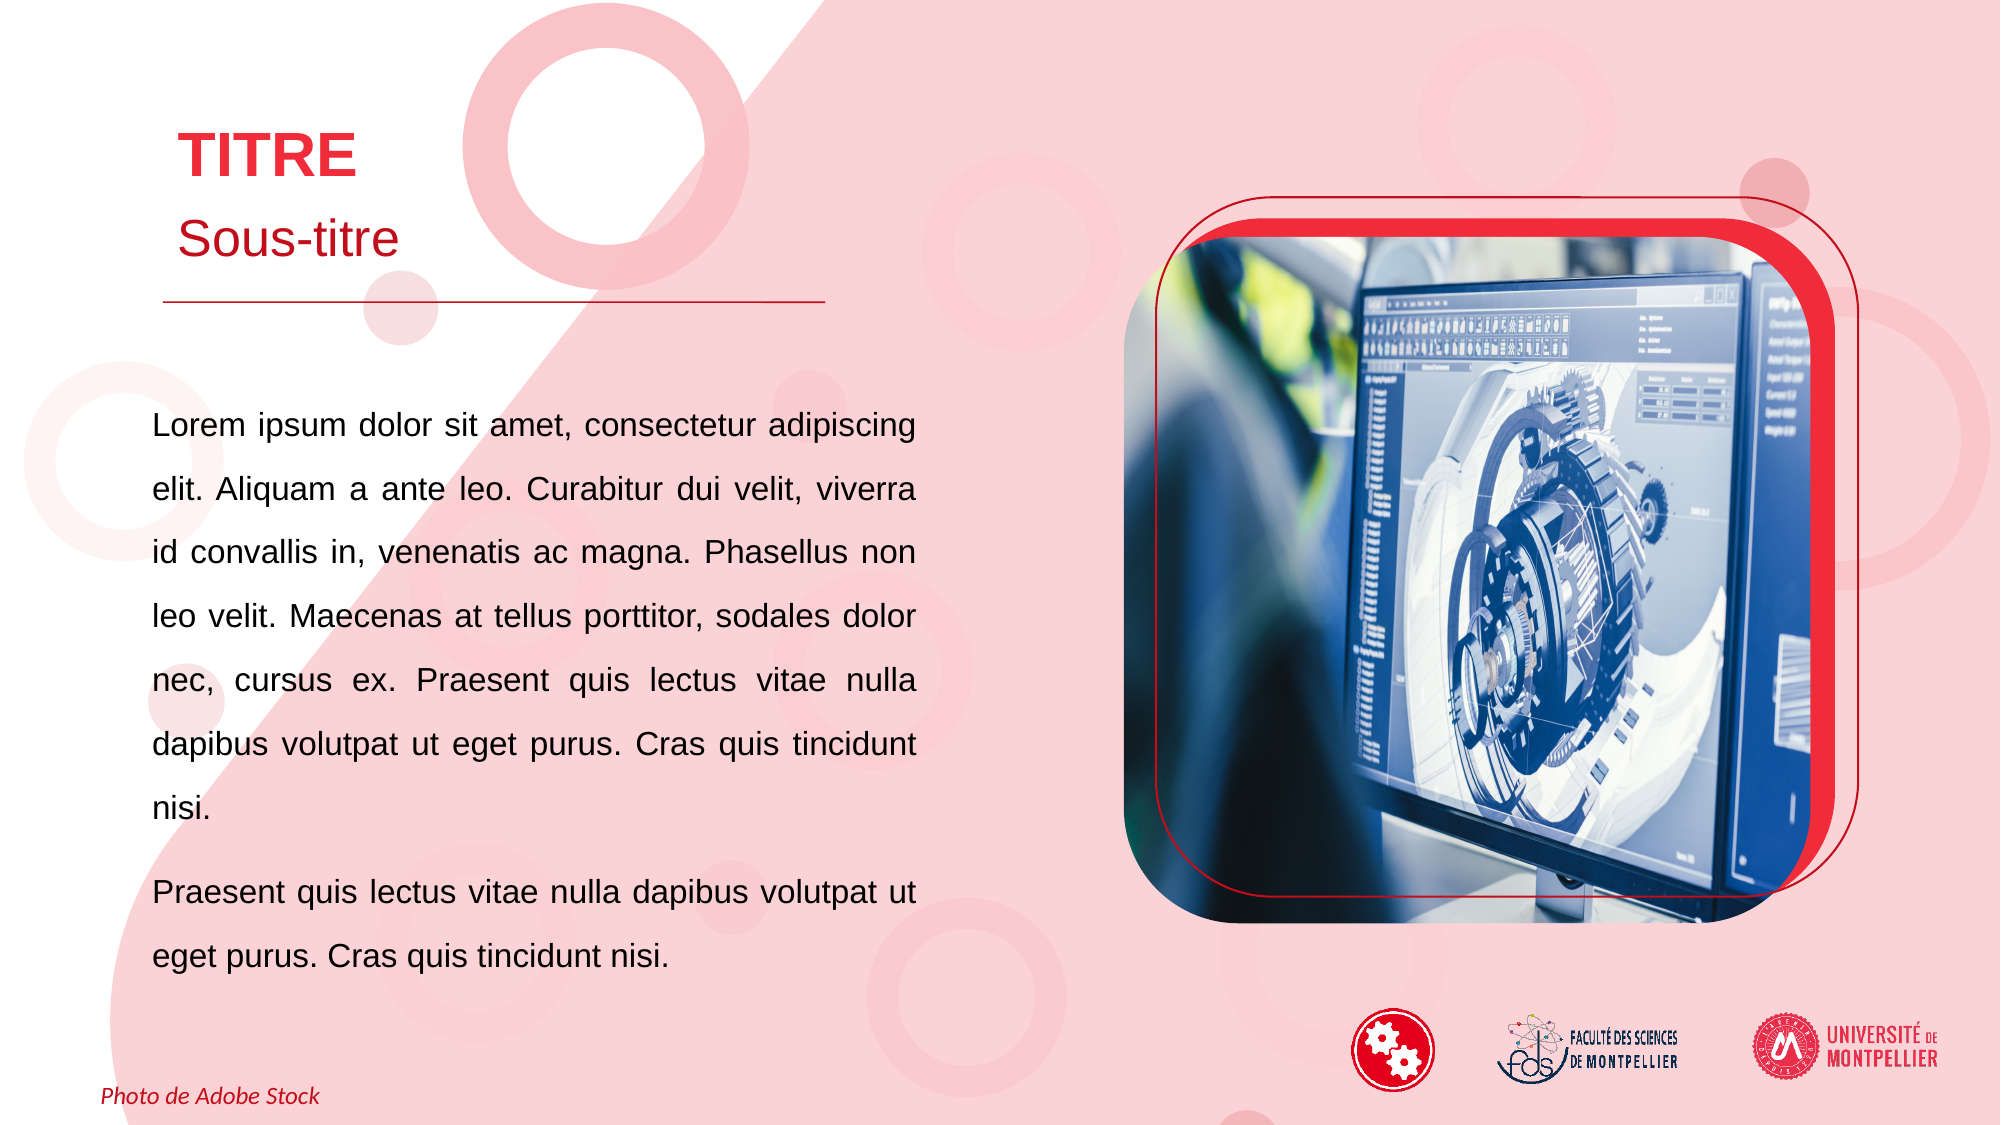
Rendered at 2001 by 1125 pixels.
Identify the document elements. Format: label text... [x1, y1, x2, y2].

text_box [23, 2, 1991, 1125]
picture [1752, 1012, 1937, 1080]
text_box QQQQ [821, 0, 2000, 1125]
picture [1351, 1008, 1435, 1092]
picture [1495, 1011, 1677, 1084]
